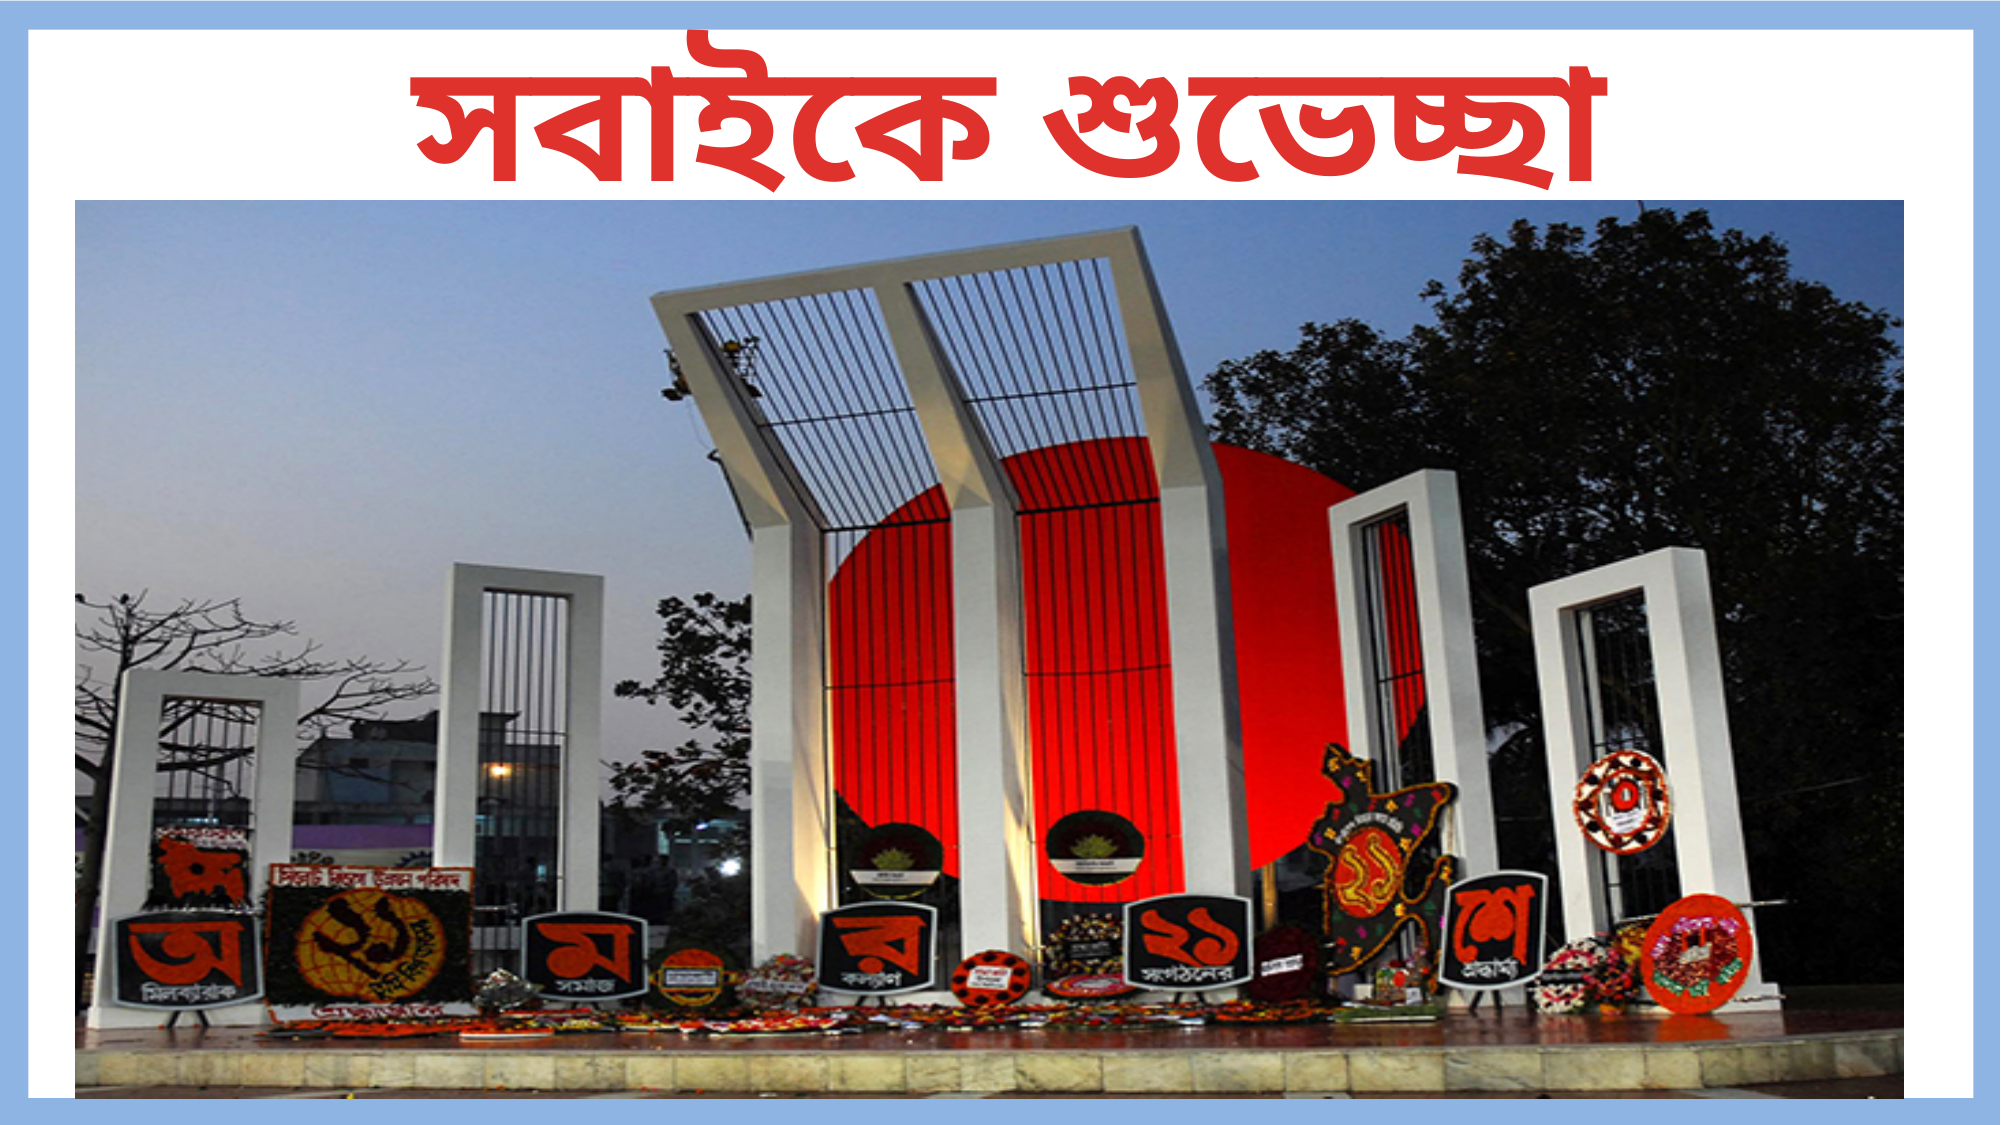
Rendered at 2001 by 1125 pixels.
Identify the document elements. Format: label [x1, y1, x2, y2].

picture [74, 200, 1904, 1099]
text_box [0, 0, 2000, 1125]
